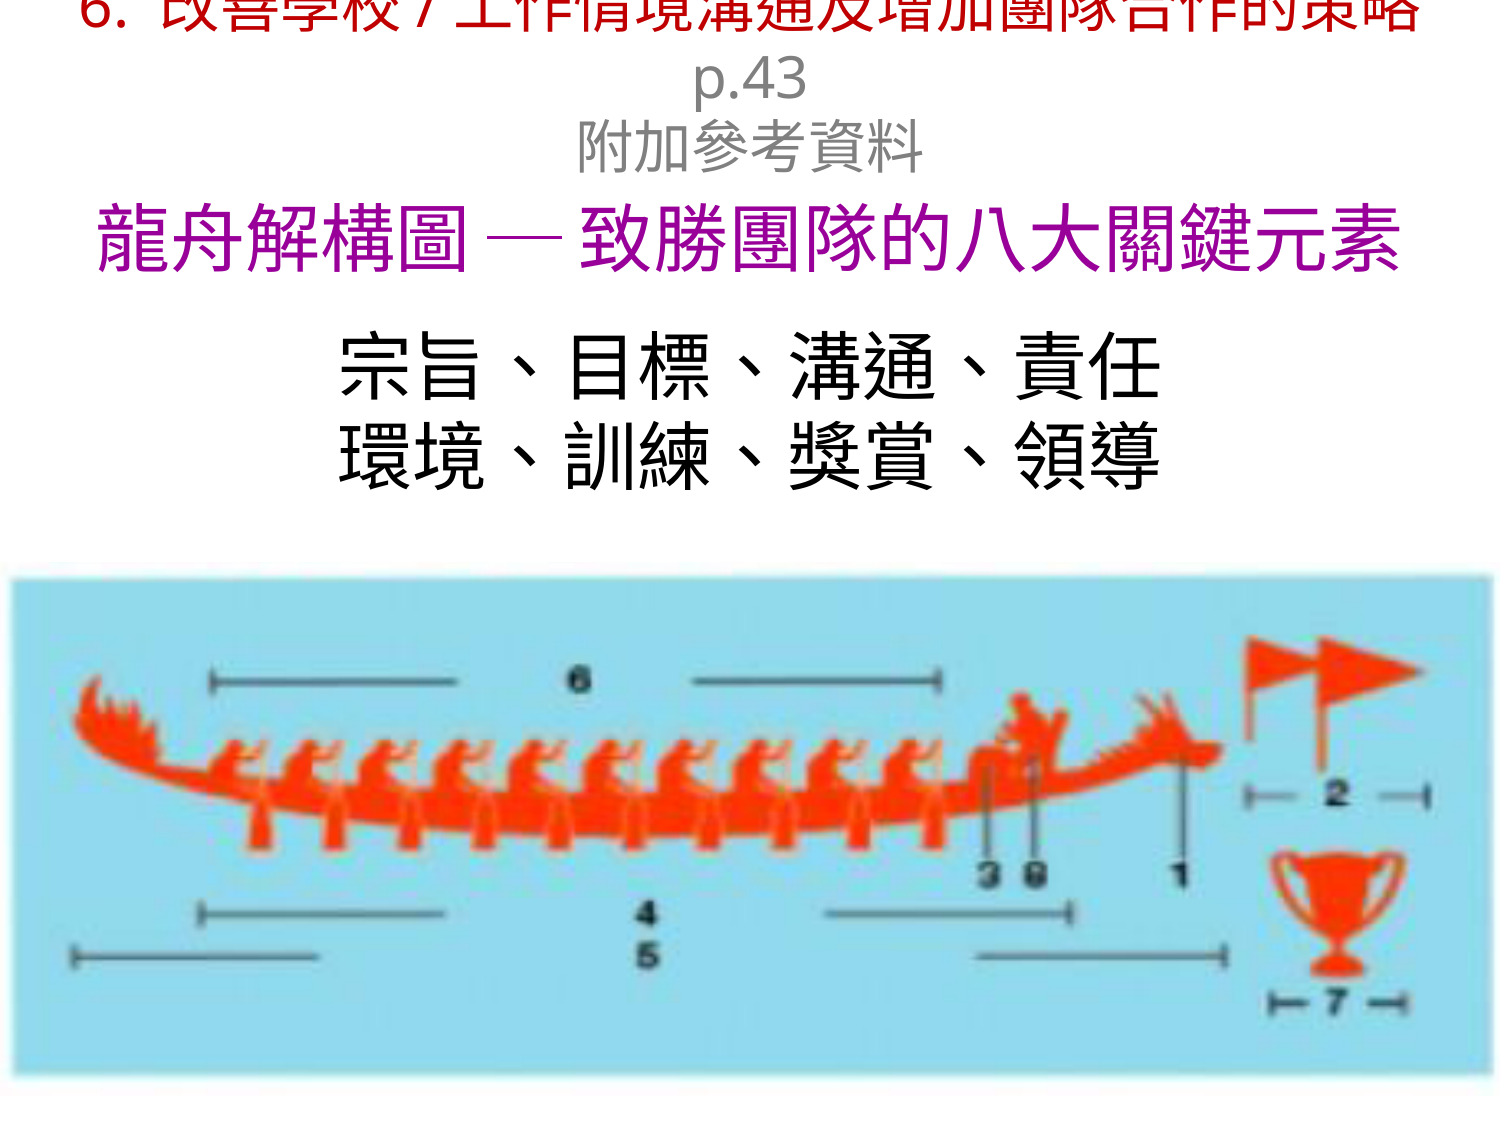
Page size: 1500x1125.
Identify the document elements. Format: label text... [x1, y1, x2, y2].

text_box 6. 改善學校/工作情境溝通及增加團隊合作的策略 p.43 附加參考資料 [0, 0, 1500, 188]
text_box 龍舟解構圖 ─ 致勝團隊的八大關鍵元素 宗旨、目標、溝通、責任 環境、訓練、獎賞、領導 [80, 188, 1420, 562]
picture [0, 562, 1500, 1096]
